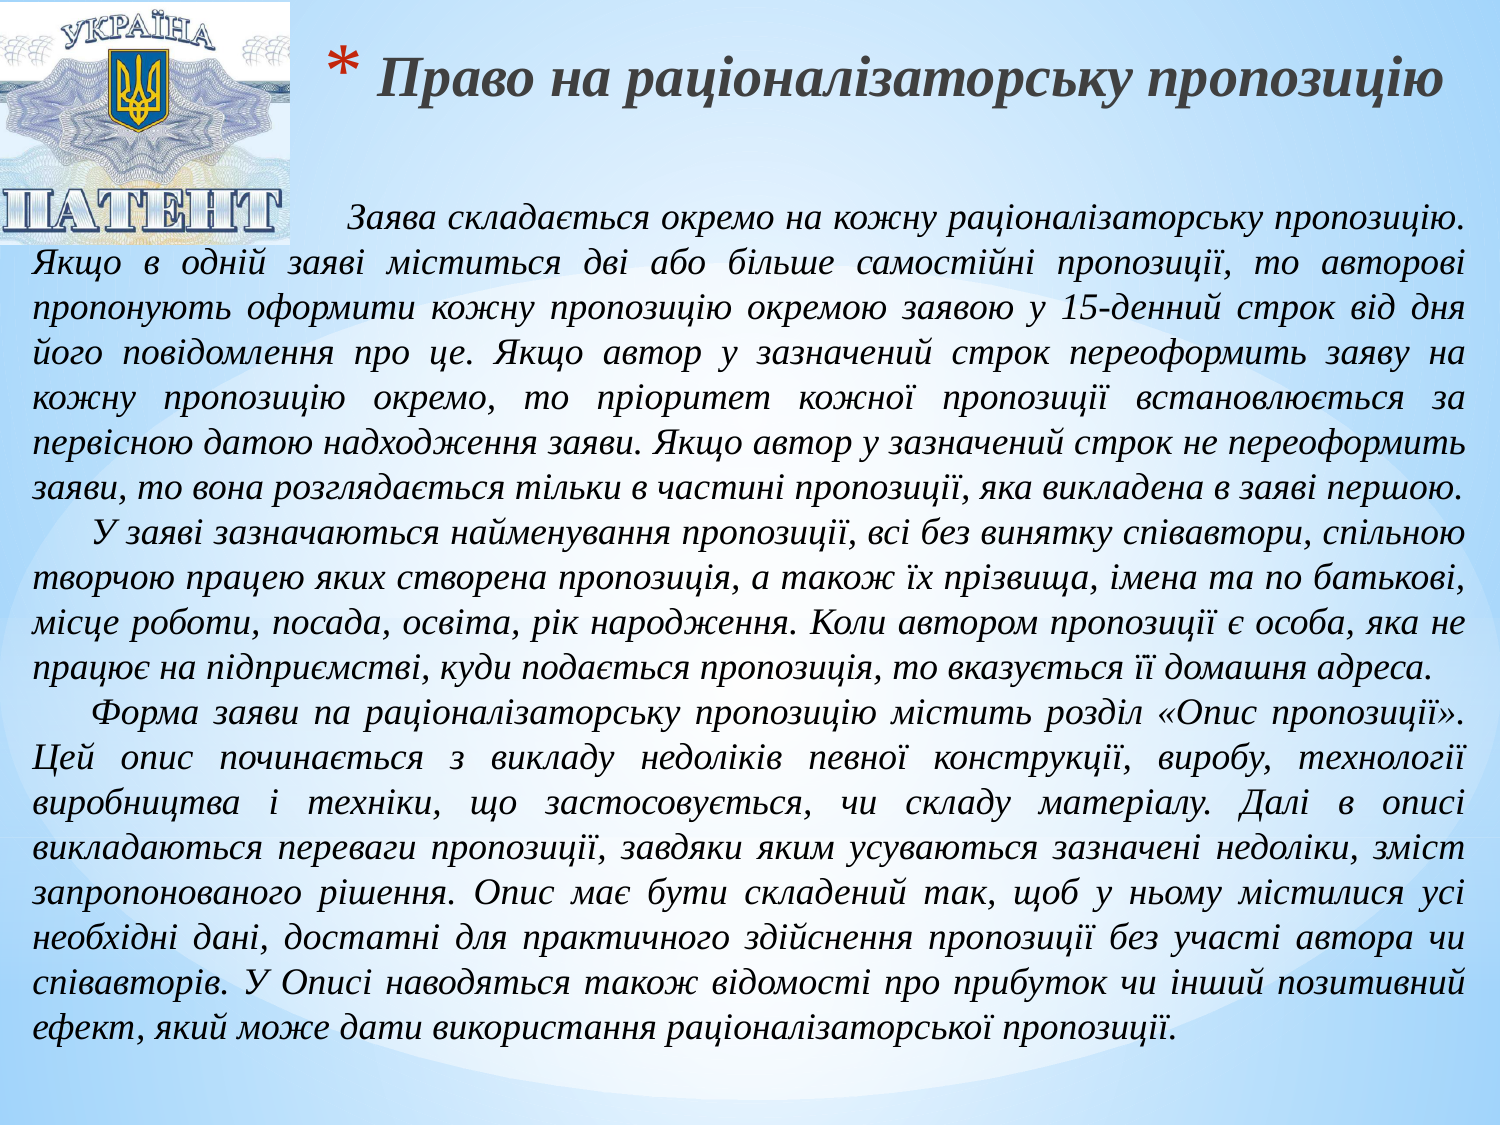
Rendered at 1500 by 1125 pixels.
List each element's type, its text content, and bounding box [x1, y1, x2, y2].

text_box Заява складається окремо на кожну раціоналізаторську пропозицію. Якщо в одній заяві міститься дві або більше самостійні пропозиції, то авторові пропонують оформити кожну пропозицію окремою заявою у 15-денний строк від дня його повідомлення про це. Якщо автор у зазначений строк переоформить заяву на кожну пропозицію окремо, то пріоритет кожної пропозиції встановлюється за первісною датою надходження заяви. Якщо автор у зазначений строк не переоформить заяви, то вона розглядається тільки в частині пропозиції, яка викладена в заяві першою. У заяві зазначаються найменування пропозиції, всі без винятку співавтори, спільною творчою працею яких створена пропозиція, а також їх прізвища, імена та по батькові, місце роботи, посада, освіта, рік народження. Коли автором пропозиції є особа, яка не працює на підприємстві, куди подається пропозиція, то вказується її домашня адреса. Форма заяви па раціоналізаторську пропозицію містить розділ «Опис пропозиції». Цей опис починається з викладу недоліків певної конструкції, виробу, технології виробництва і техніки, що застосовується, чи складу матеріалу. Далі в описі викладаються переваги пропозиції, завдяки яким усуваються зазначені недоліки, зміст запропонованого рішення. Опис має бути складений так, щоб у ньому містилися усі необхідні дані, достатні для практичного здійснення пропозиції без участі автора чи співавторів. У Описі наводяться також відомості про прибуток чи інший позитивний ефект, який може дати використання раціоналізаторської пропозиції. [17, 184, 1482, 1055]
text_box Право на раціоналізаторську пропозицію [295, 30, 1482, 124]
picture [0, 2, 290, 245]
